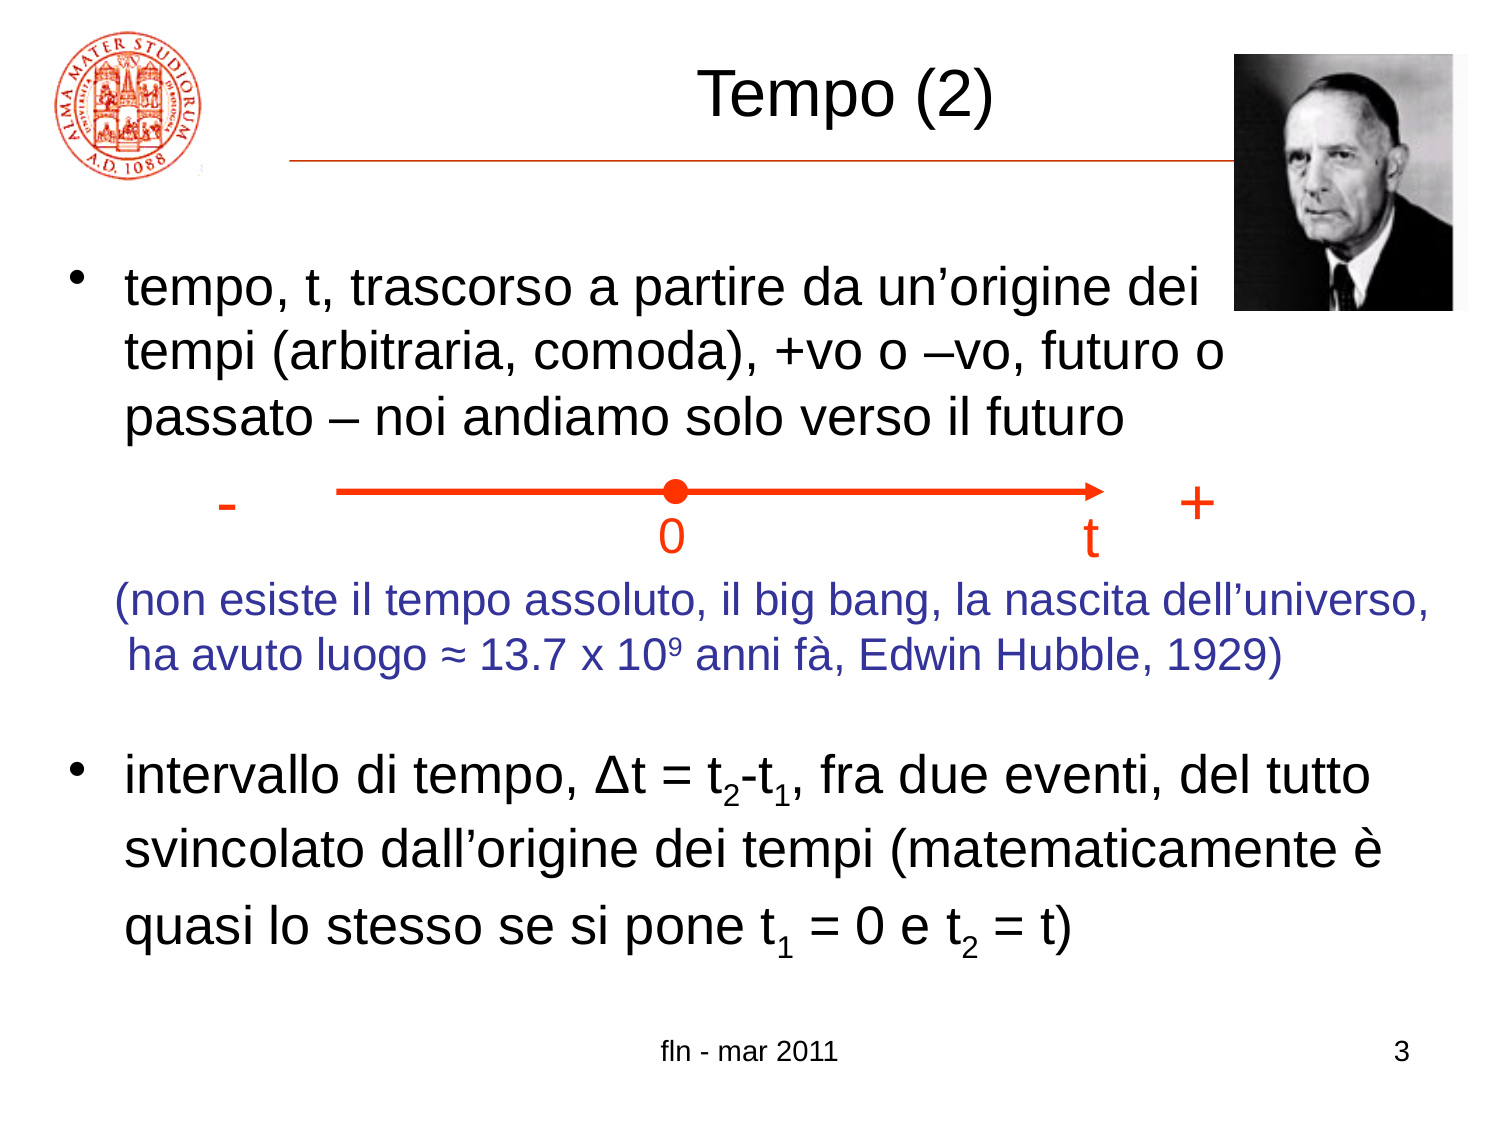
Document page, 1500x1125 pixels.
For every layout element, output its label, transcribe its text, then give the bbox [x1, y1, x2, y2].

text_box t [1069, 491, 1116, 562]
picture [53, 30, 203, 199]
list tempo, t, trascorso a partire da un’origine dei tempi (arbitraria, comoda), +vo o –vo, futuro o passato – noi andiamo solo verso il futuro - + intervallo di tempo, Δt = t2-t1, fra due eventi, del tutto svincolato dall’origine dei tempi (matematicamente è quasi lo stesso se si pone t1 = 0 e t2 = t) [53, 243, 1447, 1029]
text_box ● 0 [643, 442, 709, 562]
slide_number 3 [1074, 1029, 1425, 1103]
footer fln - mar 2011 [512, 1029, 988, 1103]
title Tempo (2) [277, 42, 1415, 137]
text_box (non esiste il tempo assoluto, il big bang, la nascita dell’universo, ha avuto luogo ≈ 13.7 x 109 anni fà, Edwin Hubble, 1929) [100, 562, 1447, 688]
picture [1234, 54, 1468, 312]
text_box [1091, 485, 1103, 491]
